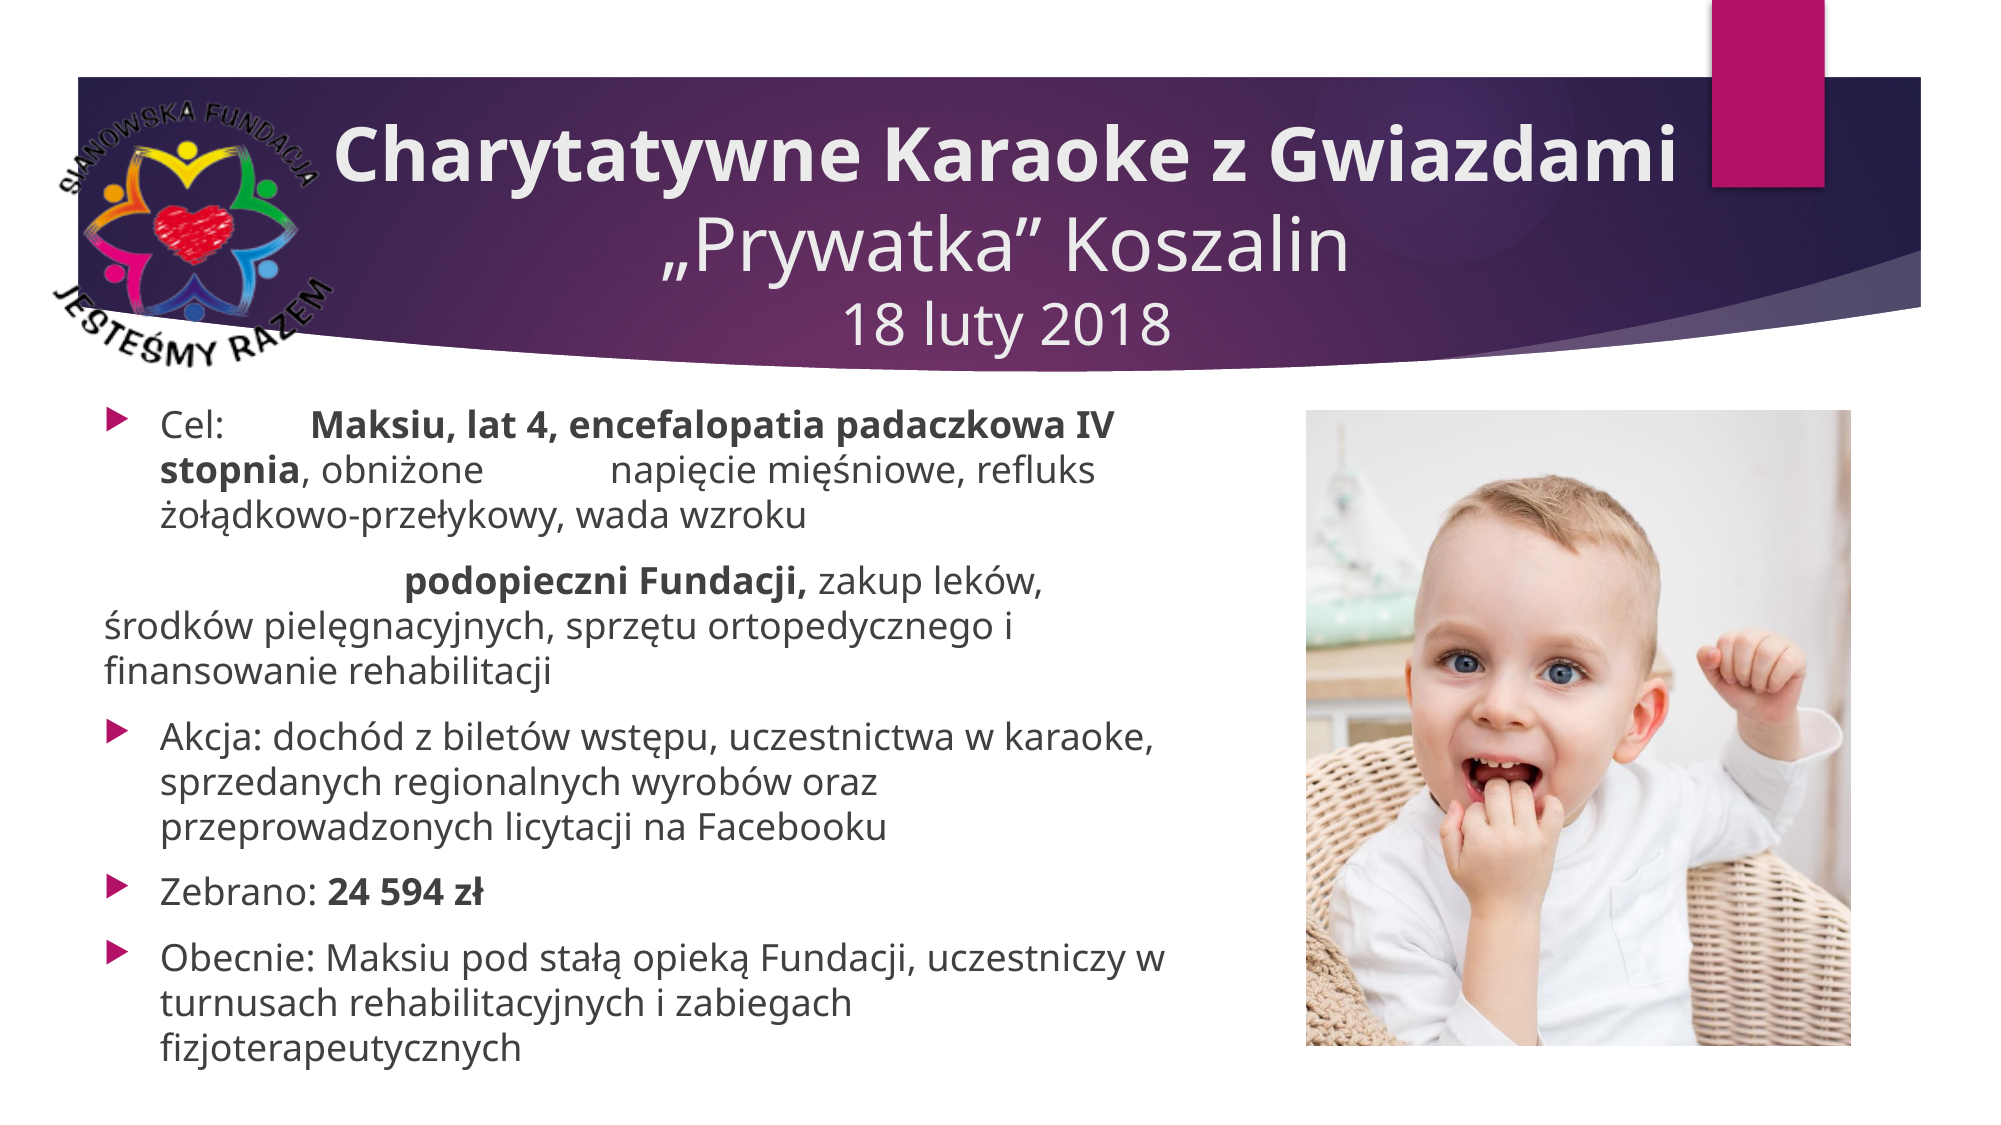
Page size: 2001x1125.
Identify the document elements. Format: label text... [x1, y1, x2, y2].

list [1306, 409, 1851, 1047]
list Cel: Maksiu, lat 4, encefalopatia padaczkowa IV stopnia, obniżone napięcie mięśniowe, refluks żołądkowo-przełykowy, wada wzroku podopieczni Fundacji, zakup leków, środków pielęgnacyjnych, sprzętu ortopedycznego i finansowanie rehabilitacji Akcja: dochód z biletów wstępu, uczestnictwa w karaoke, sprzedanych regionalnych wyrobów oraz przeprowadzonych licytacji na Facebooku Zebrano: 24 594 zł Obecnie: Maksiu pod stałą opieką Fundacji, uczestniczy w turnusach rehabilitacyjnych i zabiegach fizjoterapeutycznych [88, 393, 1213, 1084]
picture [51, 74, 336, 389]
title Charytatywne Karaoke z Gwiazdami „Prywatka” Koszalin 18 luty 2018 [341, 173, 1726, 290]
